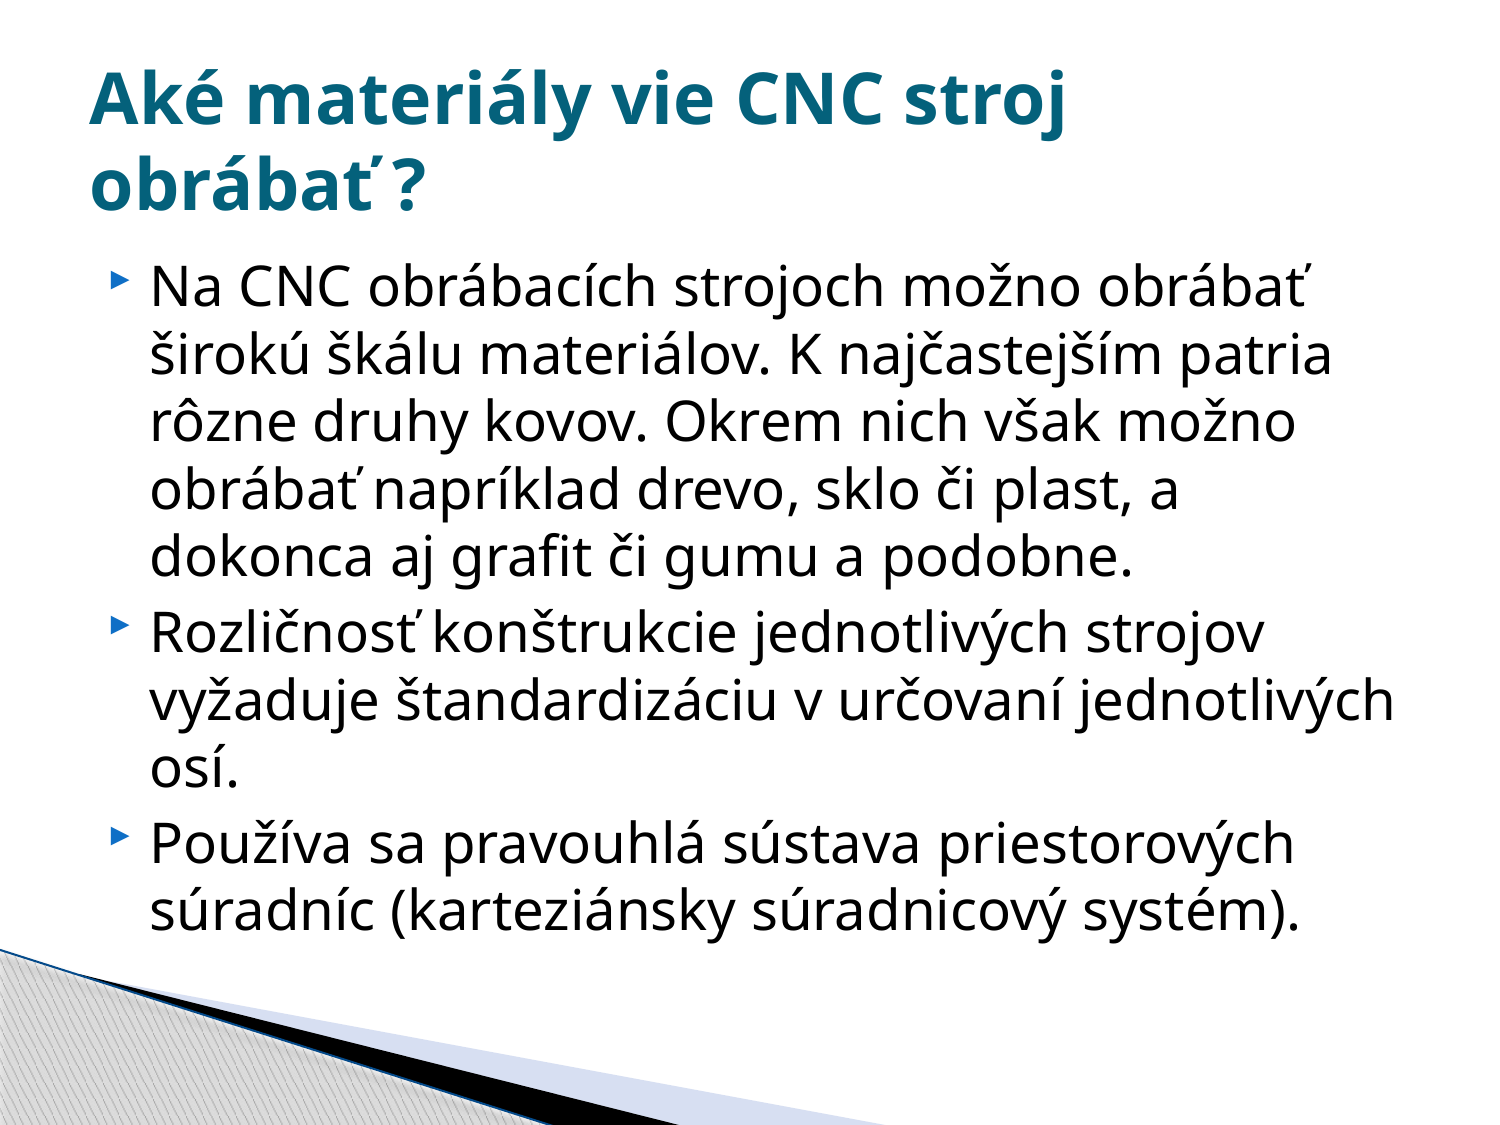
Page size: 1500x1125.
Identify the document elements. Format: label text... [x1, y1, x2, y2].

list Na CNC obrábacích strojoch možno obrábať širokú škálu materiálov. K najčastejším patria rôzne druhy kovov. Okrem nich však možno obrábať napríklad drevo, sklo či plast, a dokonca aj grafit či gumu a podobne. Rozličnosť konštrukcie jednotlivých strojov vyžaduje štandardizáciu v určovaní jednotlivých osí. Používa sa pravouhlá sústava priestorových súradníc (karteziánsky súradnicový systém). [75, 243, 1425, 986]
title Aké materiály vie CNC stroj obrábať ? [75, 45, 1425, 233]
